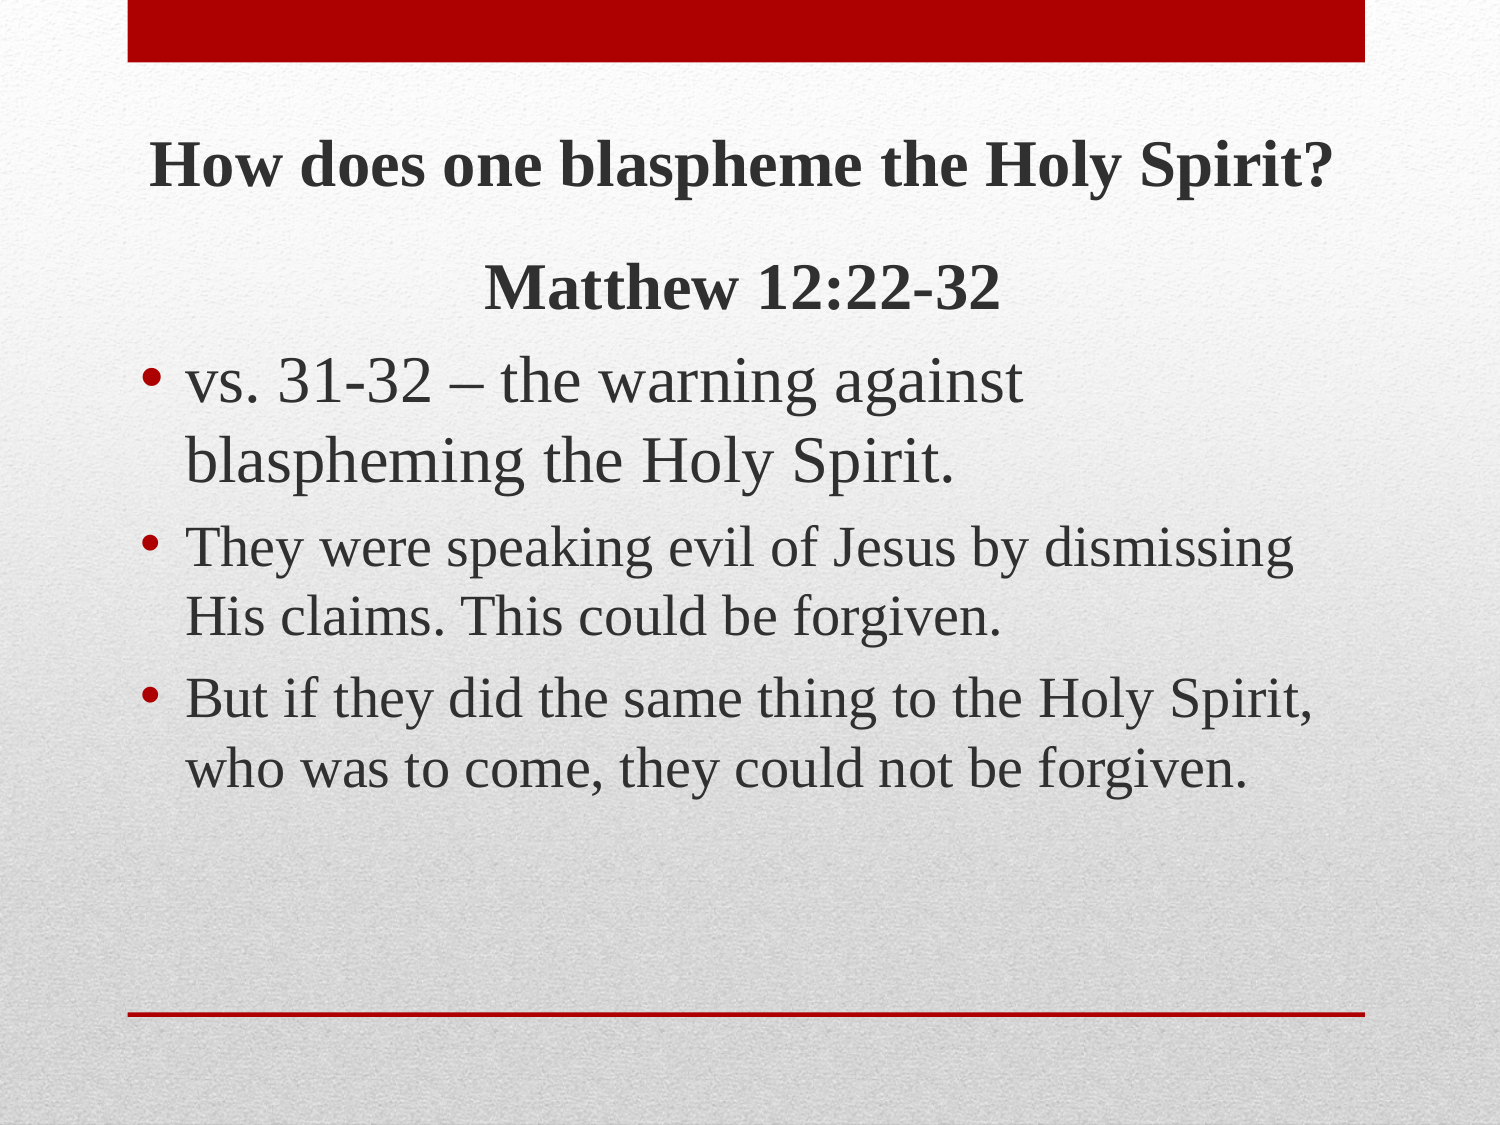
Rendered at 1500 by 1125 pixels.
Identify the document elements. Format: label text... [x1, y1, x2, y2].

list How does one blaspheme the Holy Spirit? Matthew 12:22-32 vs. 31-32 – the warning against blaspheming the Holy Spirit. They were speaking evil of Jesus by dismissing His claims. This could be forgiven. But if they did the same thing to the Holy Spirit, who was to come, they could not be forgiven. [125, 112, 1363, 950]
